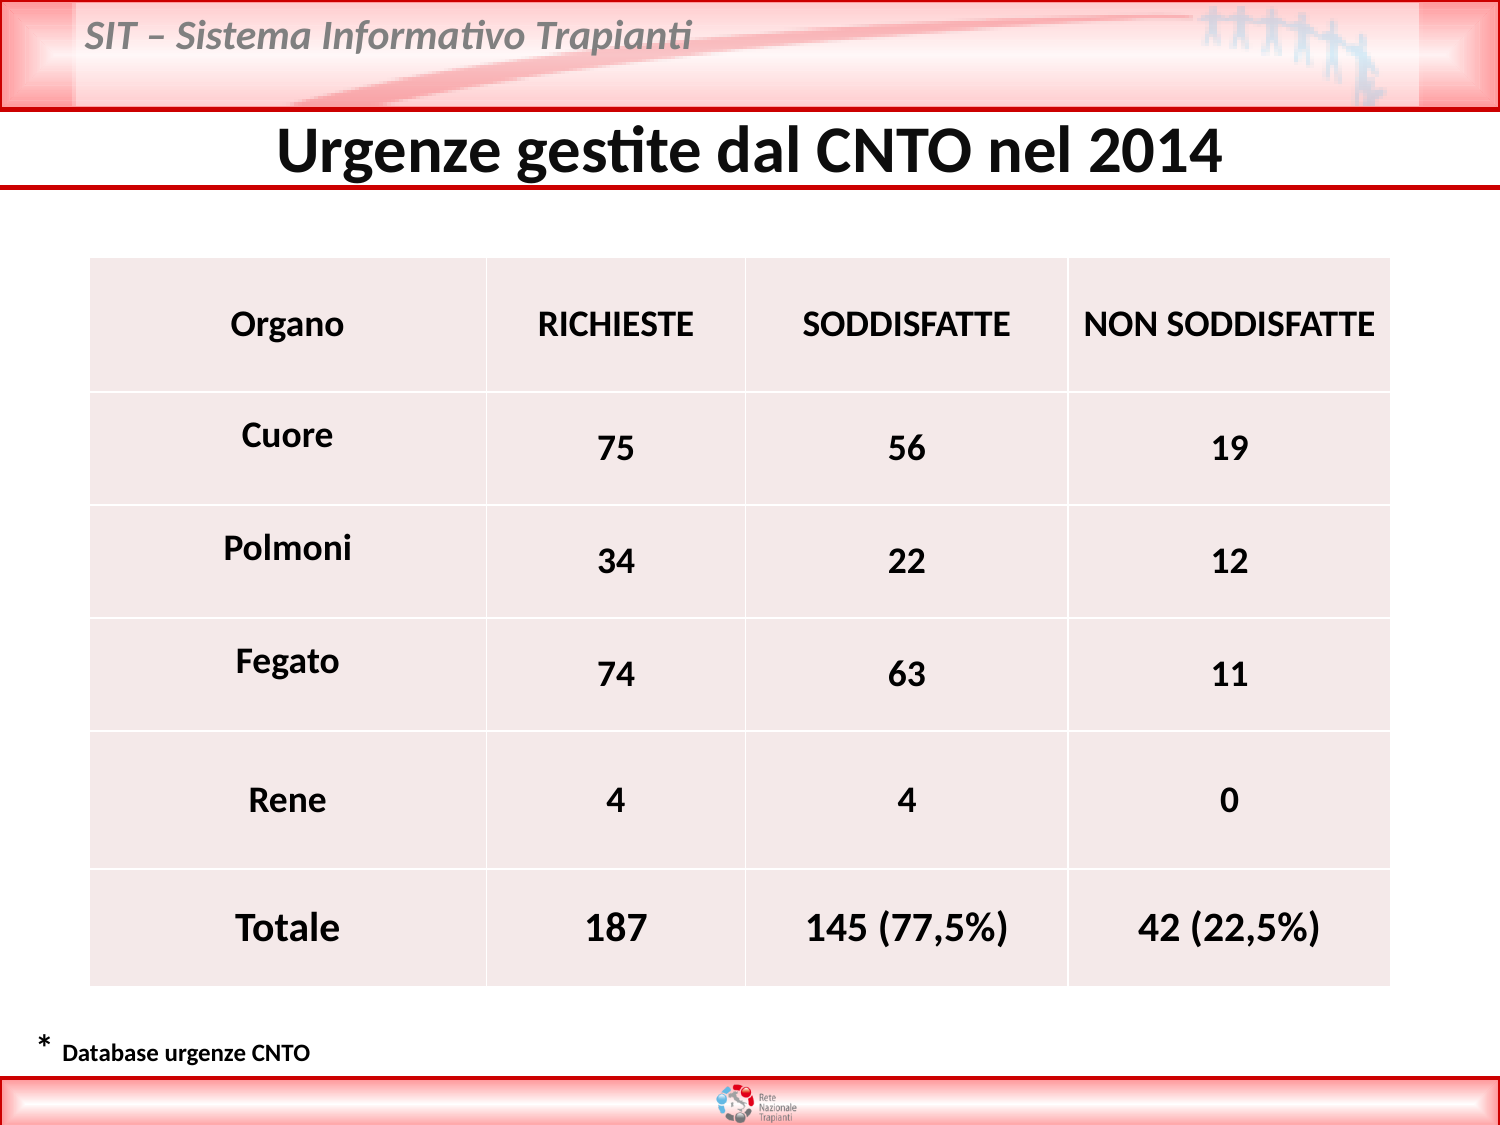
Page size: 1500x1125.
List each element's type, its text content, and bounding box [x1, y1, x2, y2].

picture [703, 1078, 809, 1125]
table_cell Fegato [90, 619, 486, 730]
table_cell Rene [90, 732, 486, 868]
table_cell Cuore [90, 393, 486, 504]
table_cell 4 [746, 732, 1067, 868]
table_cell 12 [1069, 506, 1390, 617]
table_cell 22 [746, 506, 1067, 617]
table_header NON SODDISFATTE [1069, 258, 1390, 391]
table_cell 34 [487, 506, 745, 617]
text_box * Database urgenze CNTO [20, 1016, 517, 1076]
text_box Urgenze gestite dal CNTO nel 2014 [108, 98, 1392, 194]
table_cell 0 [1069, 732, 1390, 868]
table_cell 145 (77,5%) [746, 870, 1067, 986]
table_cell 74 [487, 619, 745, 730]
table_cell 42 (22,5%) [1069, 870, 1390, 986]
table_header SODDISFATTE [746, 258, 1067, 391]
table_cell 187 [487, 870, 745, 986]
table_cell Totale [90, 870, 486, 986]
table_cell 63 [746, 619, 1067, 730]
table_header Organo [90, 258, 486, 391]
table_cell 11 [1069, 619, 1390, 730]
table_cell 4 [487, 732, 745, 868]
table_header RICHIESTE [487, 258, 745, 391]
table_cell 75 [487, 393, 745, 504]
table_cell 19 [1069, 393, 1390, 504]
table_cell Polmoni [90, 506, 486, 617]
table_cell 56 [746, 393, 1067, 504]
